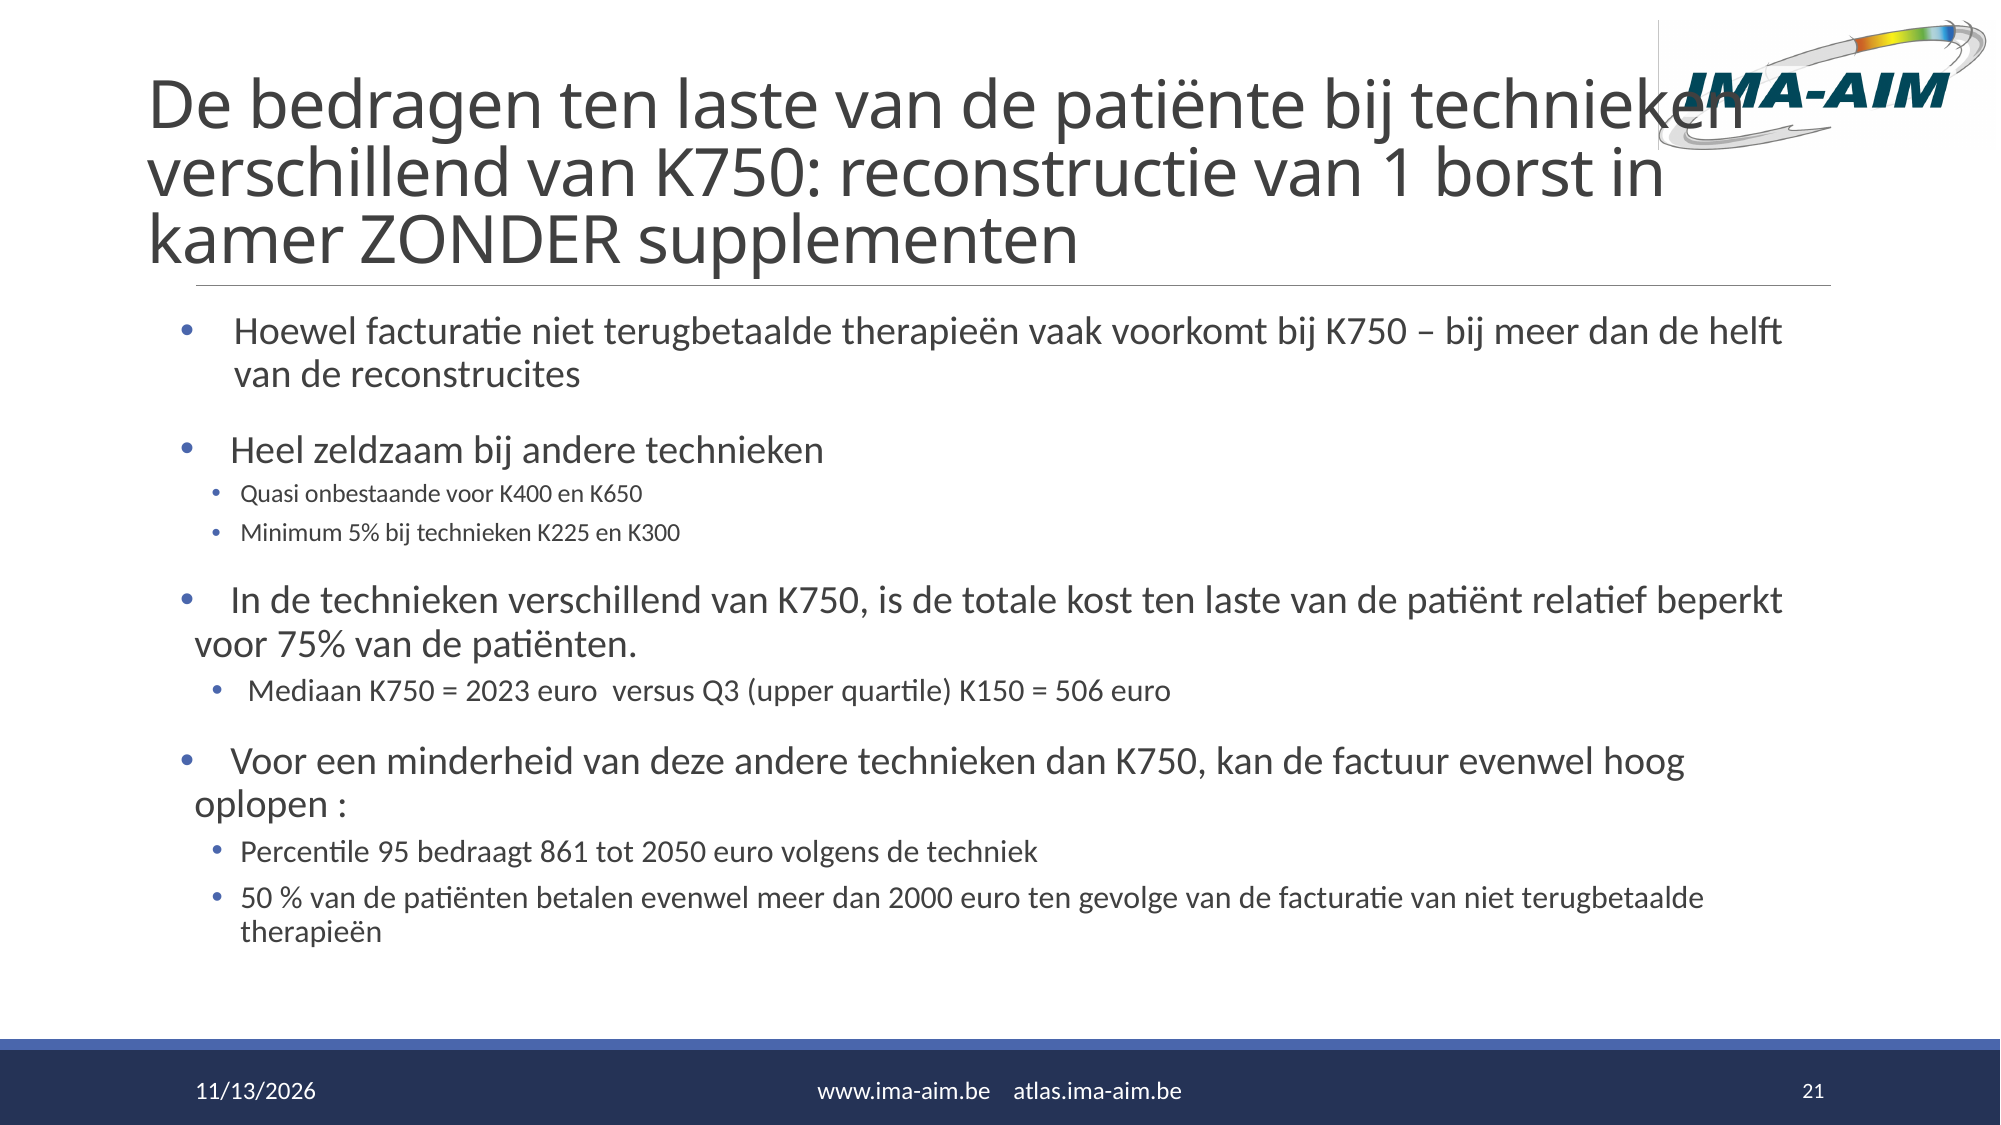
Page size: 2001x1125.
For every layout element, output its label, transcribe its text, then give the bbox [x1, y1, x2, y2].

list Hoewel facturatie niet terugbetaalde therapieën vaak voorkomt bij K750 – bij meer dan de helft van de reconstrucites Heel zeldzaam bij andere technieken Quasi onbestaande voor K400 en K650 Minimum 5% bij technieken K225 en K300 In de technieken verschillend van K750, is de totale kost ten laste van de patiënt relatief beperkt voor 75% van de patiënten. Mediaan K750 = 2023 euro versus Q3 (upper quartile) K150 = 506 euro Voor een minderheid van deze andere technieken dan K750, kan de factuur evenwel hoog oplopen : Percentile 95 bedraagt 861 tot 2050 euro volgens de techniek 50 % van de patiënten betalen evenwel meer dan 2000 euro ten gevolge van de facturatie van niet terugbetaalde therapieën [180, 302, 1830, 963]
title De bedragen ten laste van de patiënte bij technieken verschillend van K750: reconstructie van 1 borst in kamer ZONDER supplementen [132, 47, 1830, 285]
footer www.ima-aim.be atlas.ima-aim.be [604, 1059, 1396, 1120]
slide_number 21 [1624, 1059, 1840, 1120]
picture [1645, 0, 2001, 177]
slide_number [180, 1059, 586, 1120]
picture [1846, 86, 1852, 94]
